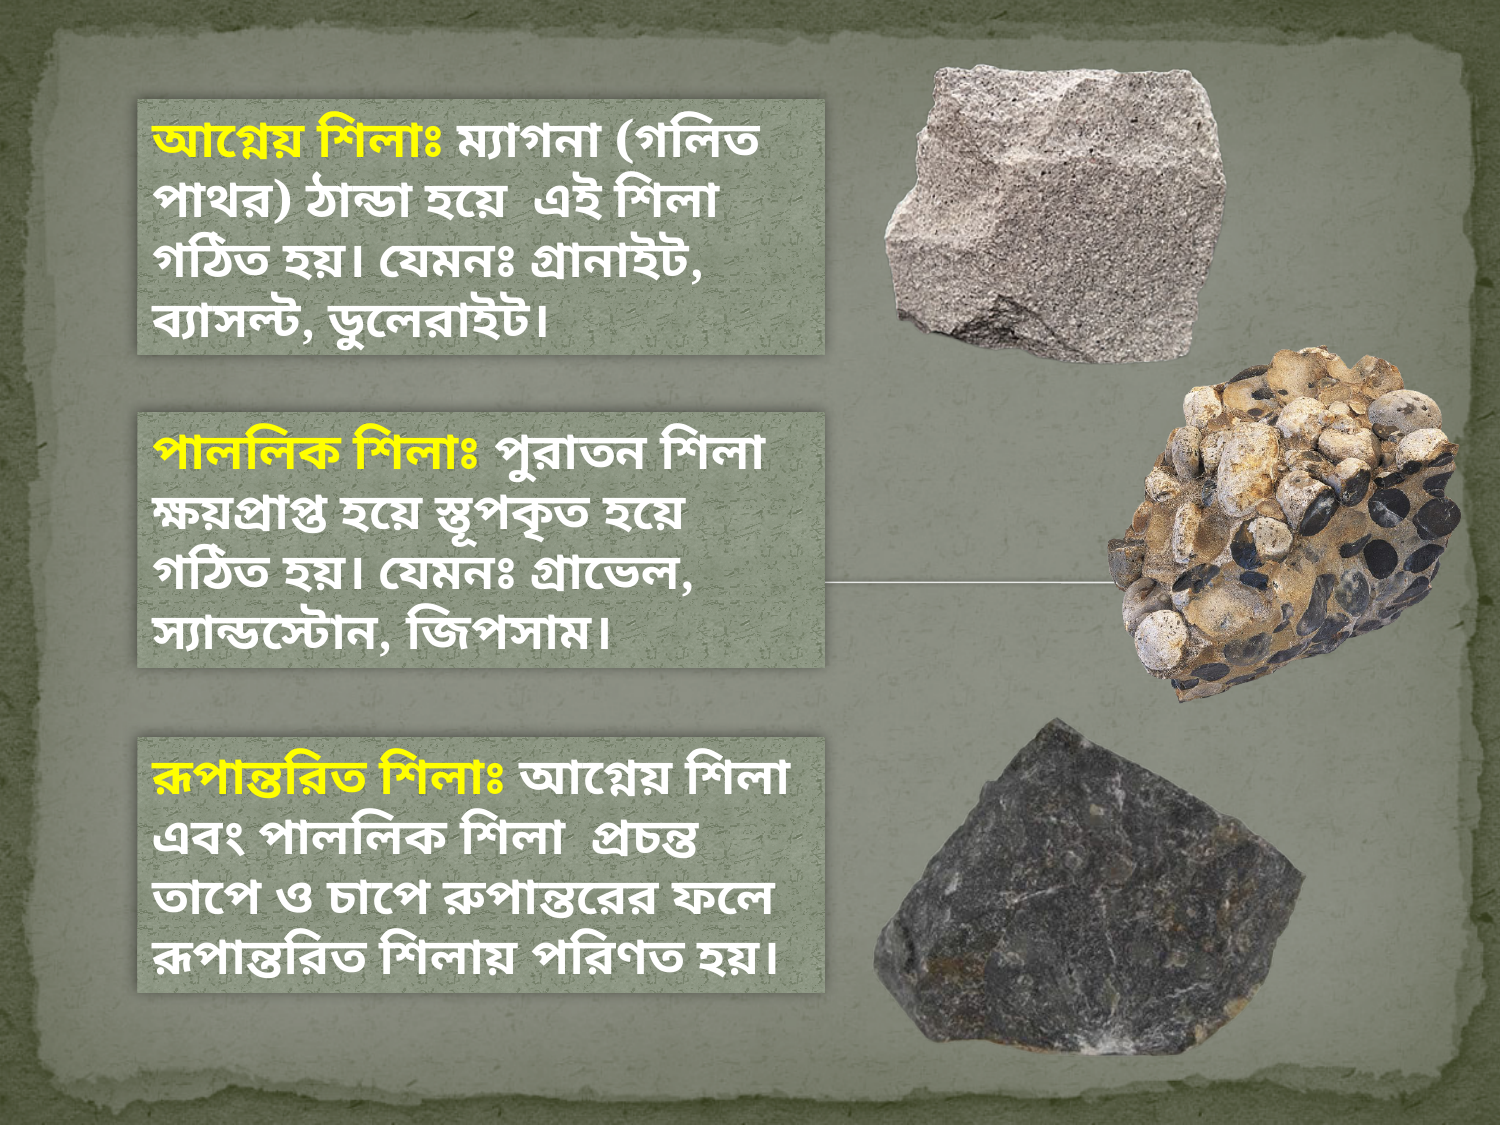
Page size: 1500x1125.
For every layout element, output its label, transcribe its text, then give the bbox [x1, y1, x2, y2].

text_box পাললিক শিলাঃ পুরাতন শিলা ক্ষয়প্রাপ্ত হয়ে স্তূপকৃত হয়ে গঠিত হয়। যেমনঃ গ্রাভেল, স্যান্ডস্টোন, জিপসাম। [137, 412, 825, 668]
text_box রূপান্তরিত শিলাঃ আগ্নেয় শিলা এবং পাললিক শিলা প্রচন্ত তাপে ও চাপে রুপান্তরের ফলে রূপান্তরিত শিলায় পরিণত হয়। [137, 737, 825, 993]
picture [825, 49, 1470, 1075]
text_box আগ্নেয় শিলাঃ ম্যাগনা (গলিত পাথর) ঠান্ডা হয়ে এই শিলা গঠিত হয়। যেমনঃ গ্রানাইট, ব্যাসল্ট, ডুলেরাইট। [137, 99, 814, 355]
